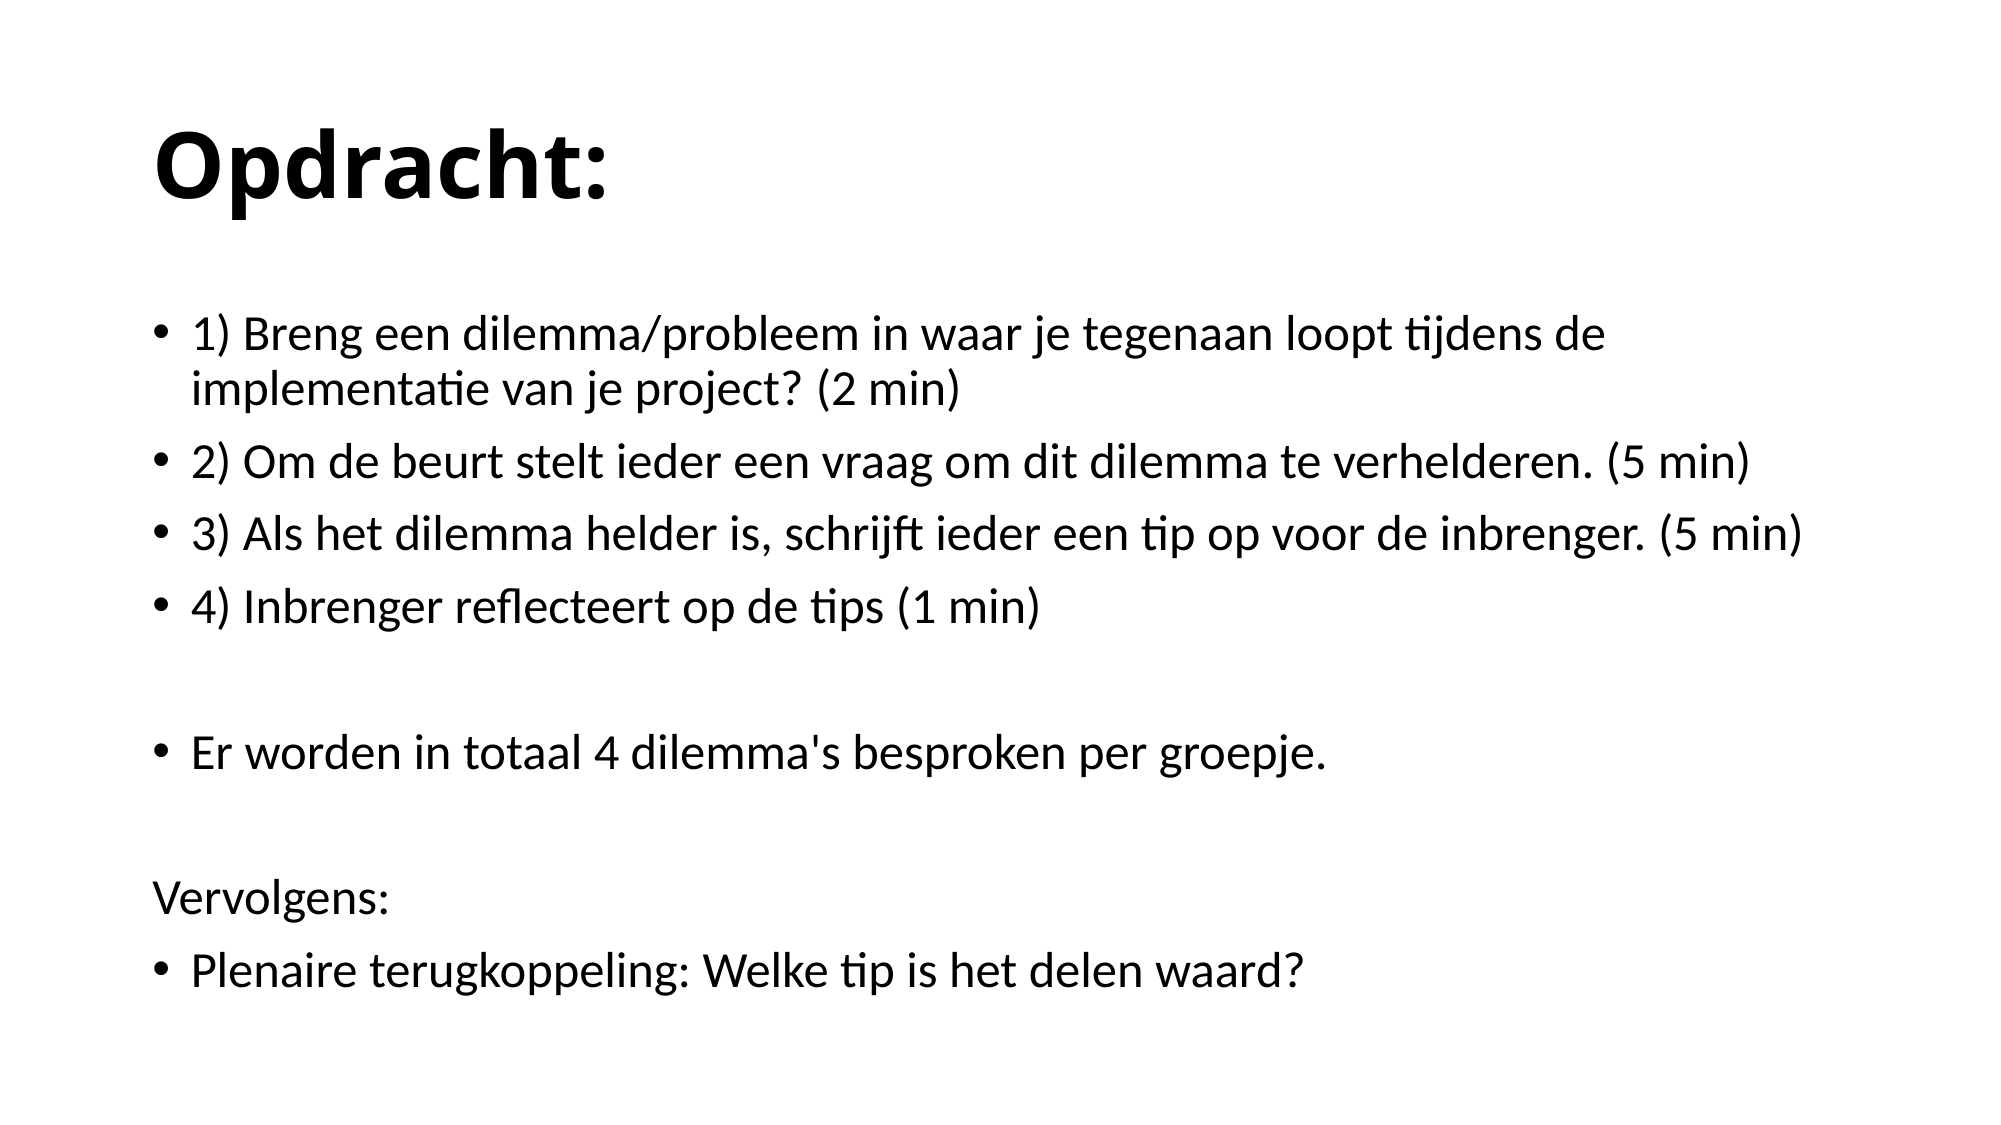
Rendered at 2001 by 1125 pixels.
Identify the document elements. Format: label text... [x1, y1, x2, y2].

list 1) Breng een dilemma/probleem in waar je tegenaan loopt tijdens de implementatie van je project? (2 min) 2) Om de beurt stelt ieder een vraag om dit dilemma te verhelderen. (5 min) 3) Als het dilemma helder is, schrijft ieder een tip op voor de inbrenger. (5 min) 4) Inbrenger reflecteert op de tips (1 min) Er worden in totaal 4 dilemma's besproken per groepje. Vervolgens: Plenaire terugkoppeling: Welke tip is het delen waard? [137, 299, 1863, 1014]
title Opdracht: [137, 59, 1863, 278]
